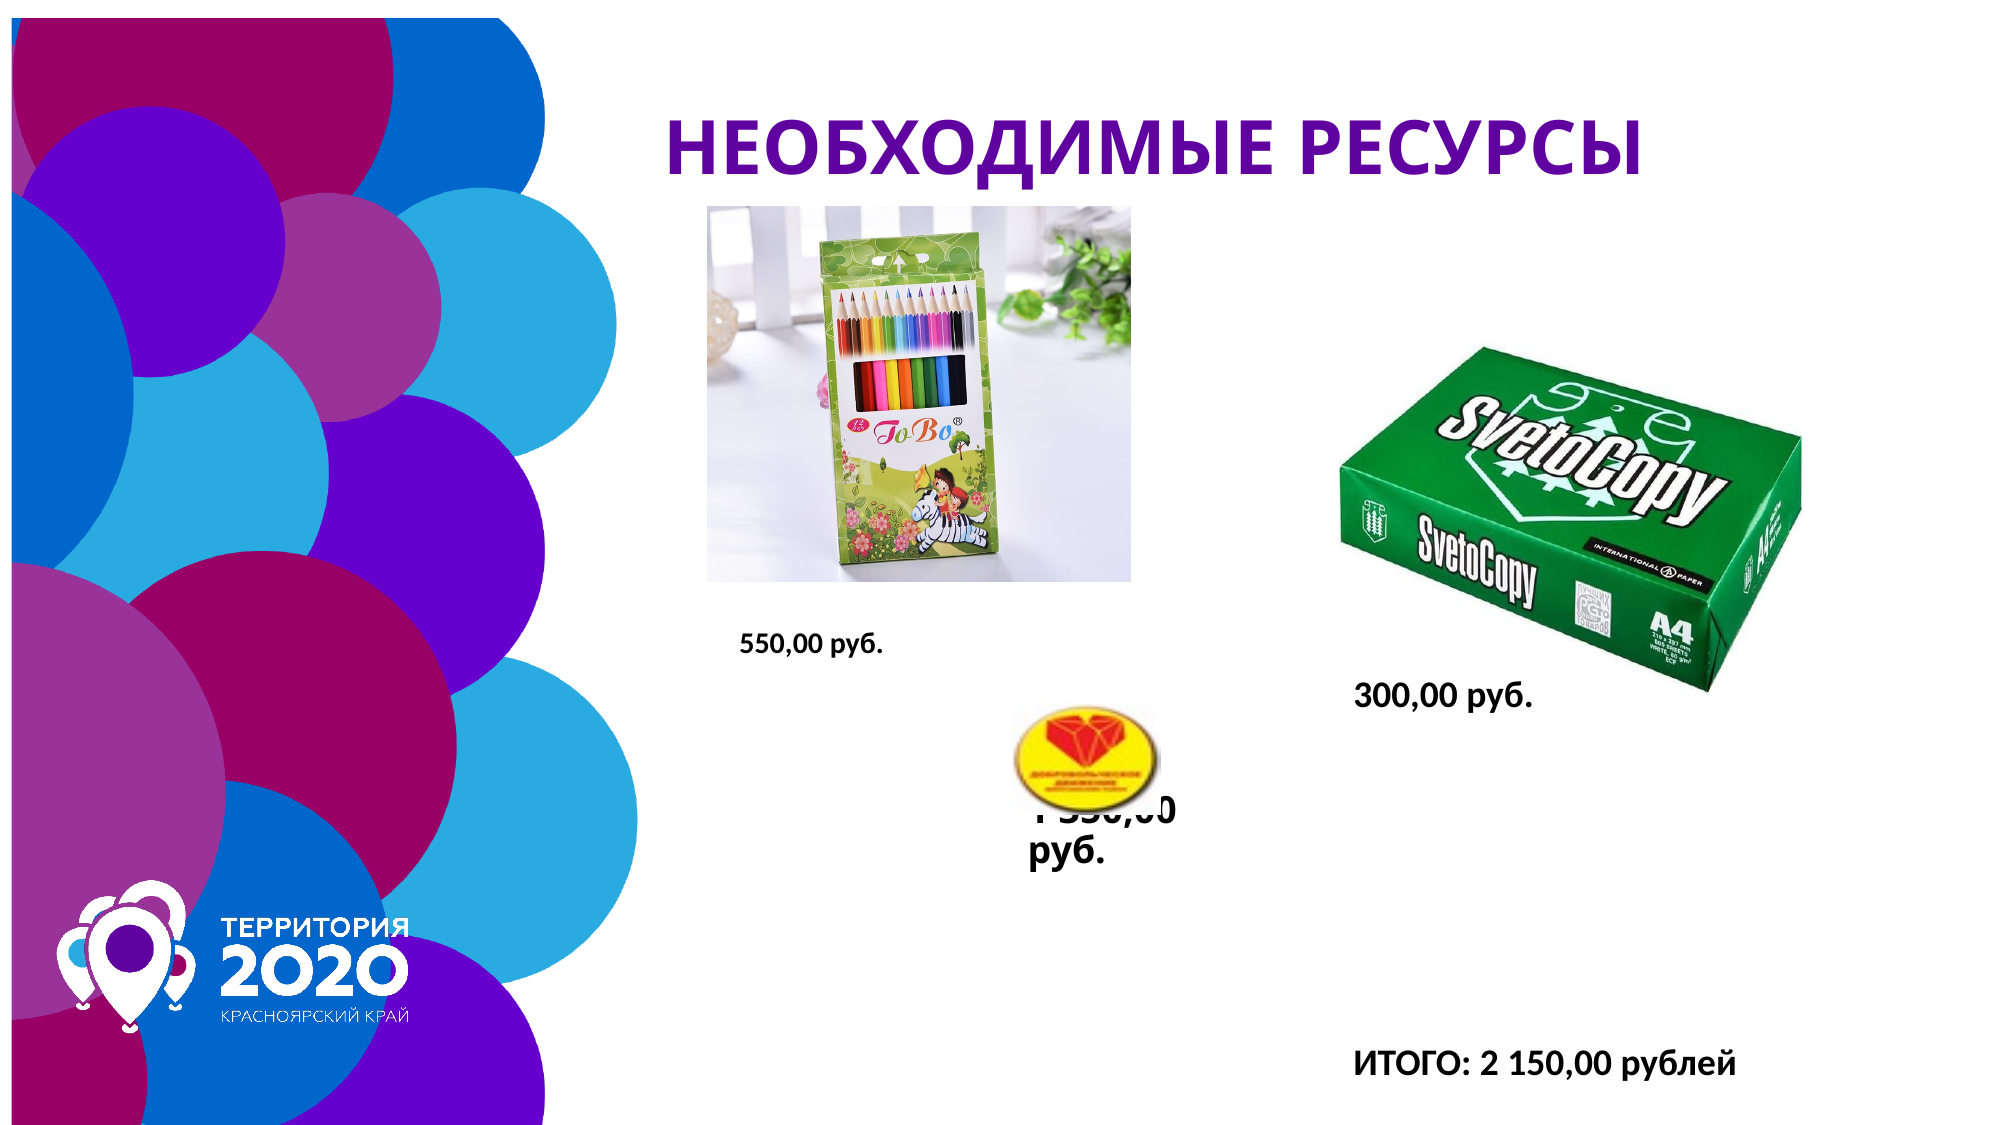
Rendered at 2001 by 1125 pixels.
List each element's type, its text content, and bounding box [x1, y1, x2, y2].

picture [1012, 703, 1161, 815]
picture [11, 18, 658, 1125]
picture [707, 206, 1131, 582]
picture [1339, 198, 1802, 790]
title 1 350,00 руб. [1012, 679, 1248, 880]
list 300,00 руб. ИТОГО: 2 150,00 рублей [1338, 668, 1984, 1099]
list 550,00 руб. [724, 620, 1029, 668]
text_box НЕОБХОДИМЫЕ РЕСУРСЫ [658, 92, 1827, 197]
